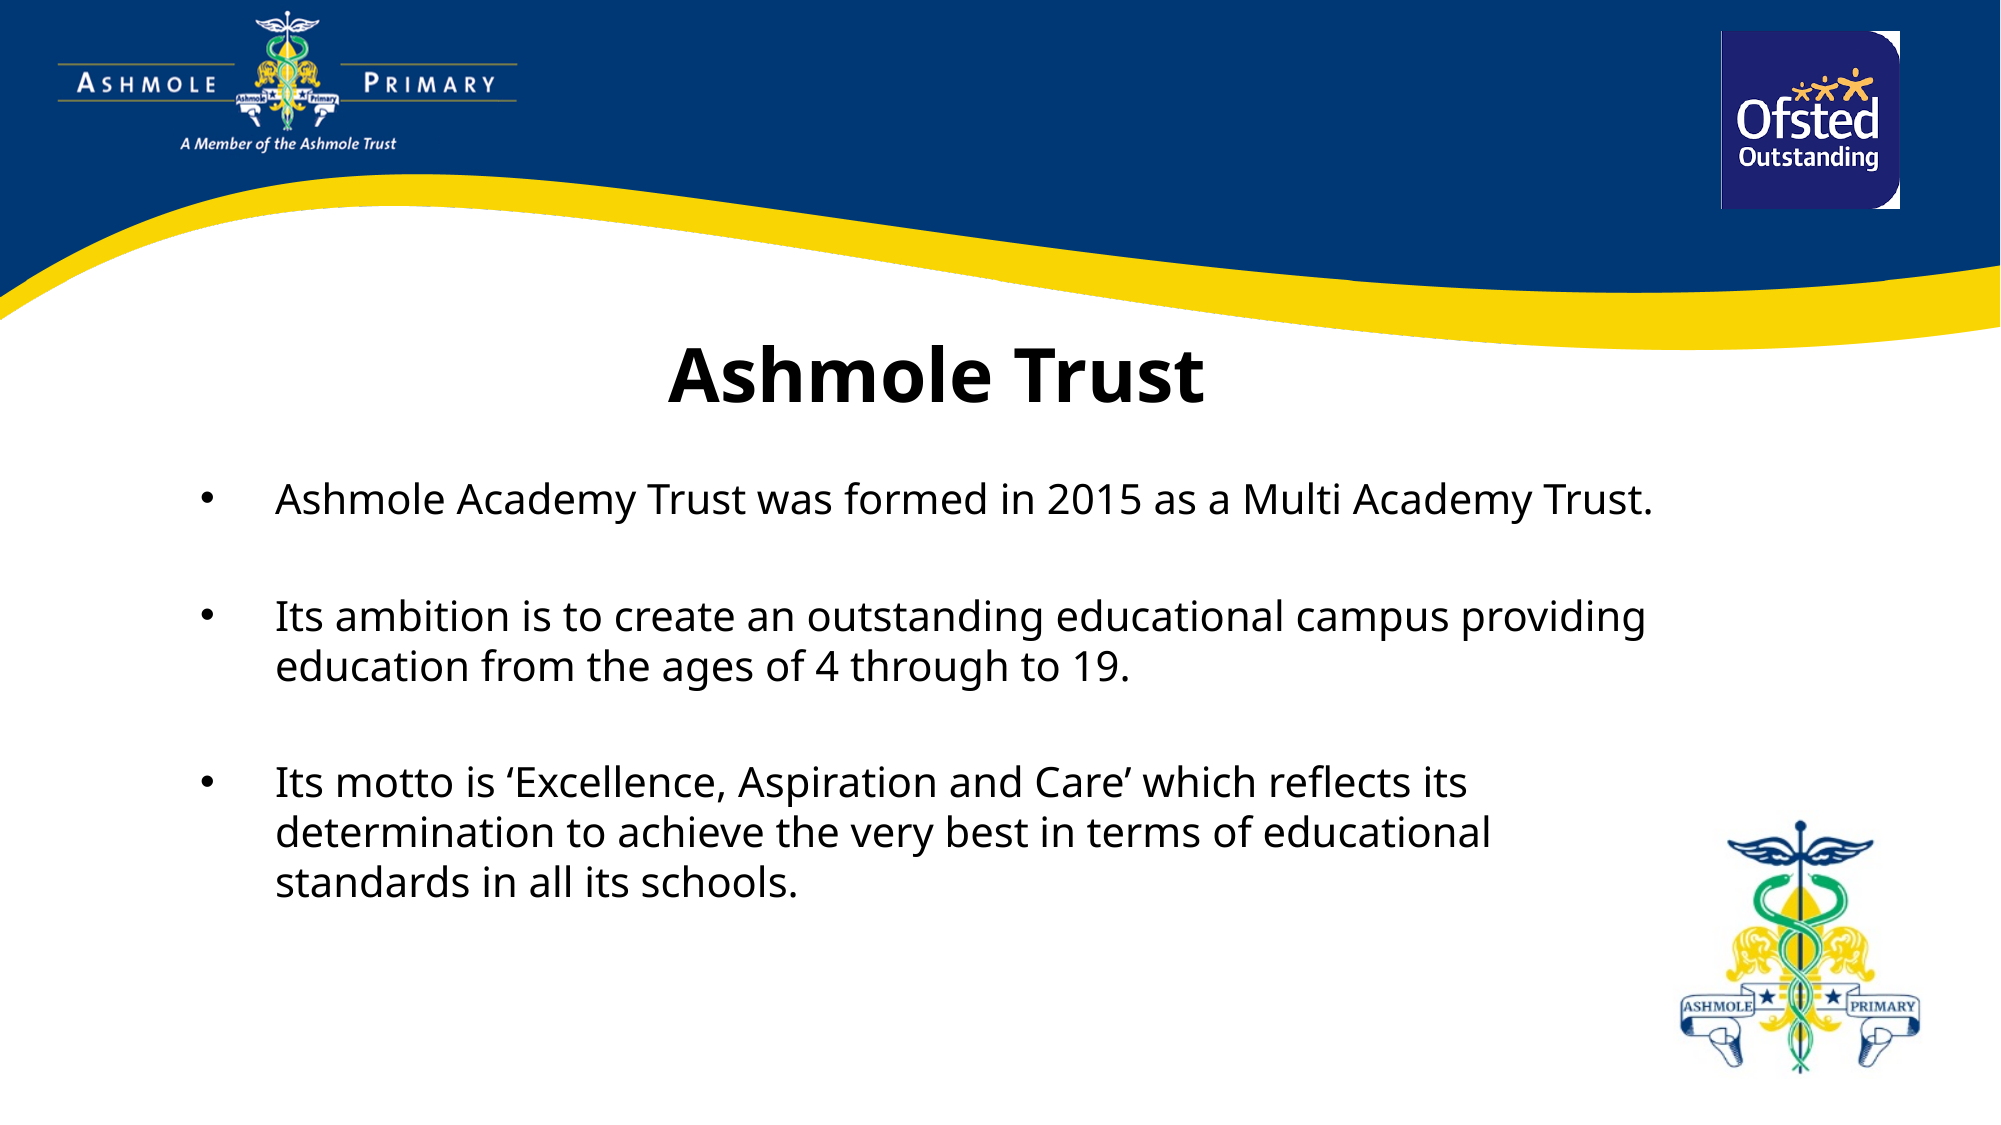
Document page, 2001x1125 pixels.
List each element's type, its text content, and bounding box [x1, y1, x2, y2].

picture [0, 0, 2001, 1125]
subtitle Ashmole Trust Ashmole Academy Trust was formed in 2015 as a Multi Academy Trust. Its ambition is to create an outstanding educational campus providing education from the ages of 4 through to 19. Its motto is ‘Excellence, Aspiration and Care’ which reflects its determination to achieve the very best in terms of educational standards in all its schools. [184, 320, 1690, 525]
title [362, 137, 1638, 320]
